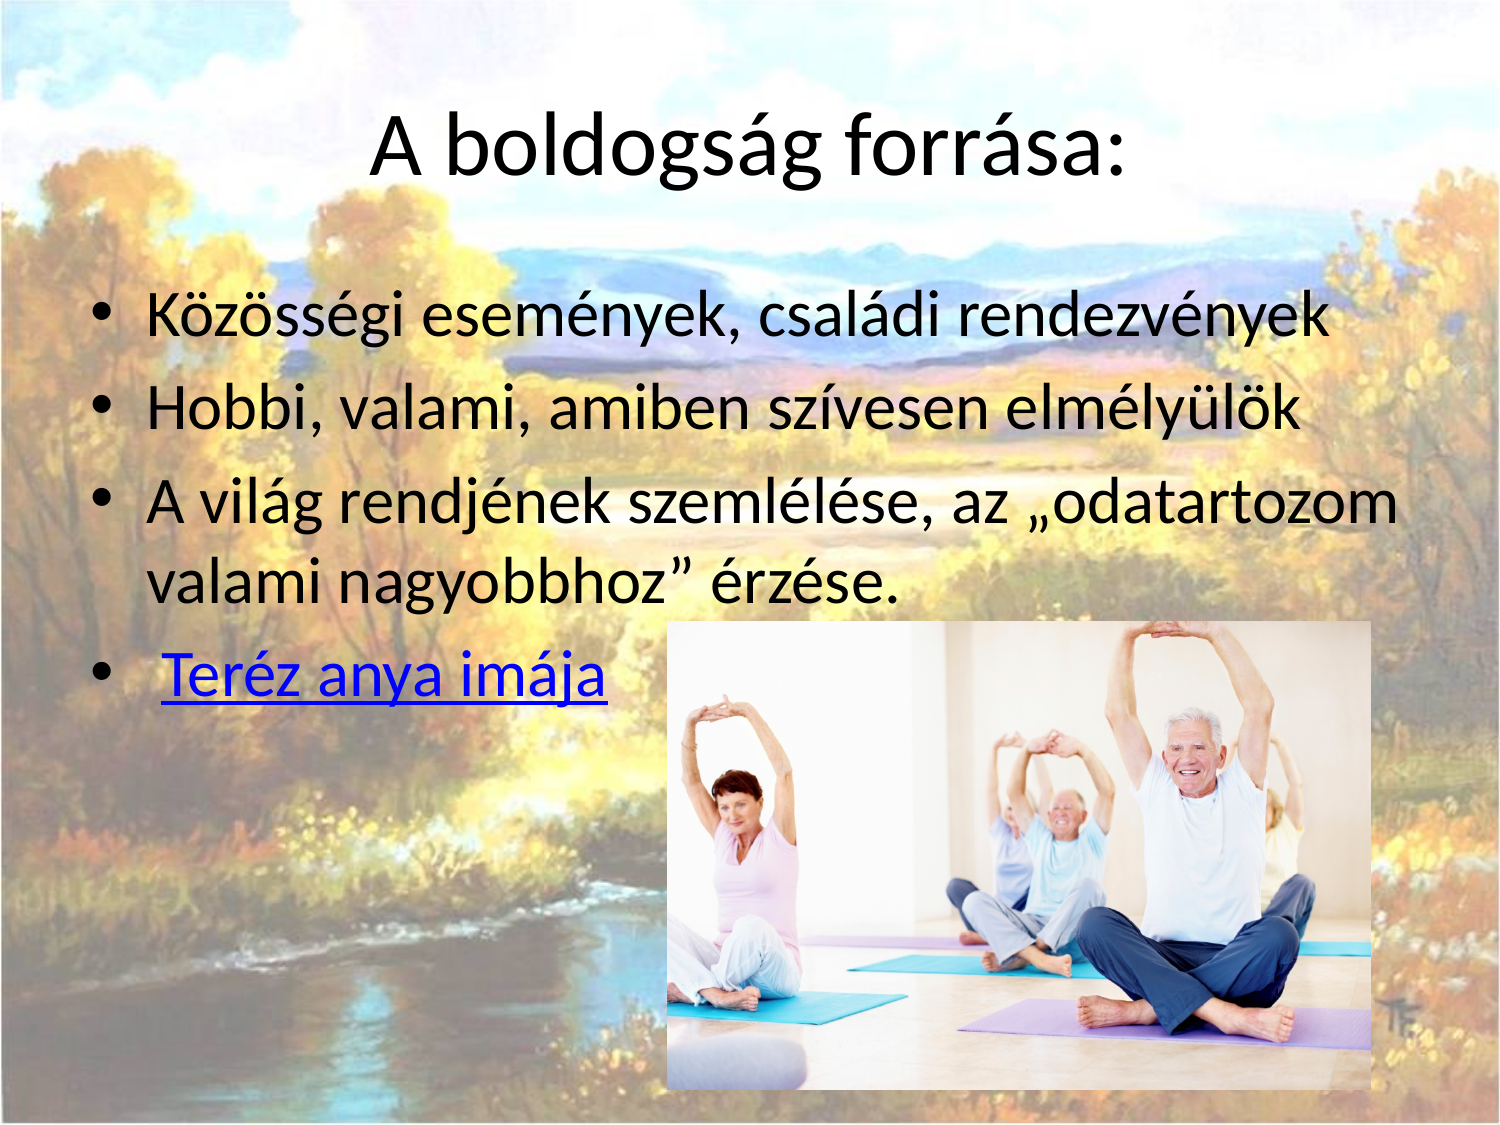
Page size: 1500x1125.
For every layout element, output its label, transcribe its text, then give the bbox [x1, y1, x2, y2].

picture [0, 0, 1500, 1125]
list Közösségi események, családi rendezvények Hobbi, valami, amiben szívesen elmélyülök A világ rendjének szemlélése, az „odatartozom valami nagyobbhoz” érzése. Teréz anya imája [75, 262, 1425, 1005]
title A boldogság forrása: [75, 45, 1425, 233]
